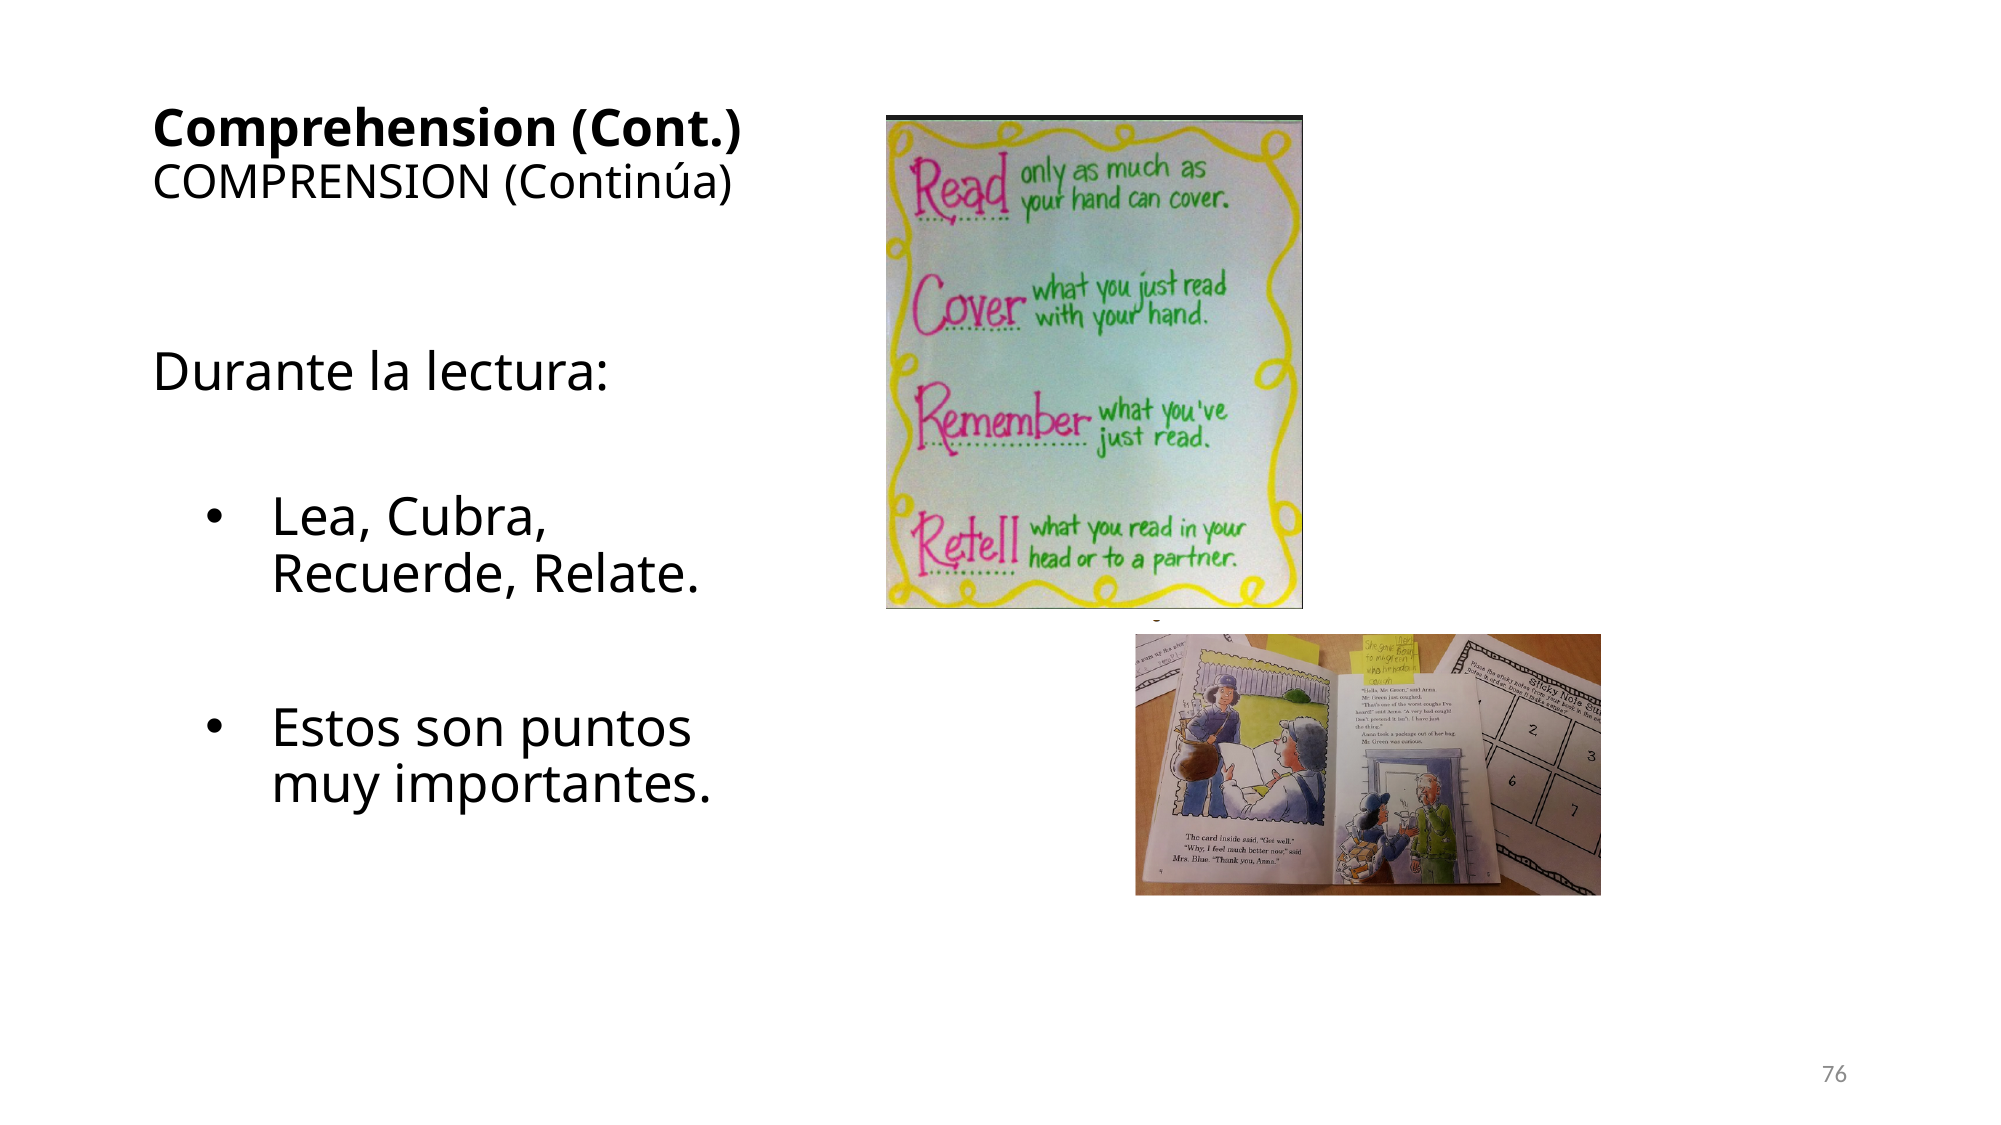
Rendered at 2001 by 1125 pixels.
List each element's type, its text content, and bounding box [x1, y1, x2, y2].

title Comprehension (Cont.) COMPRENSION (Continúa) [137, 75, 783, 216]
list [886, 115, 1303, 609]
picture [1122, 620, 1618, 909]
list Durante la lectura: Lea, Cubra, Recuerde, Relate. Estos son puntos muy importantes. [137, 337, 783, 963]
slide_number 76 [1412, 1042, 1863, 1103]
